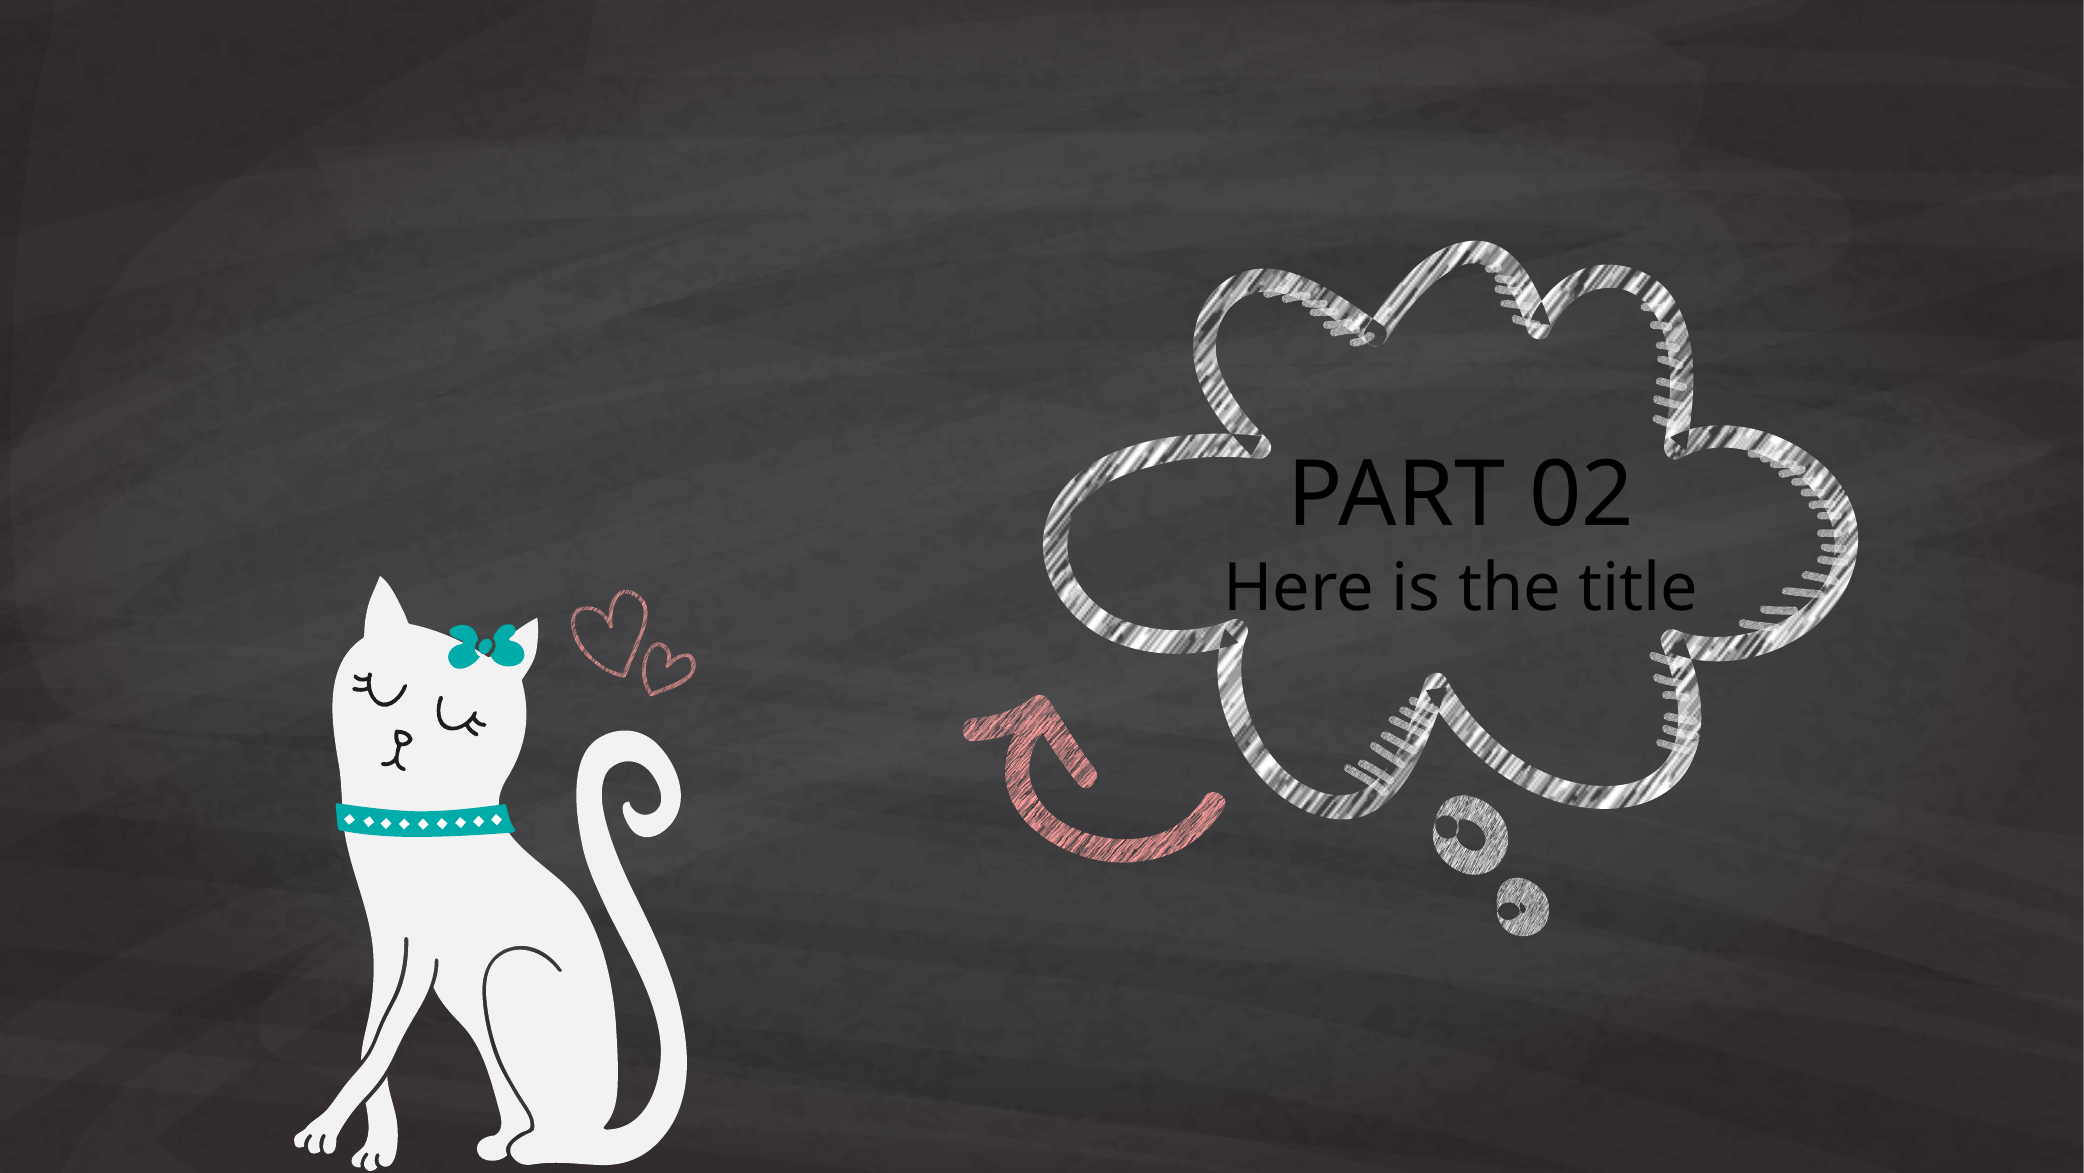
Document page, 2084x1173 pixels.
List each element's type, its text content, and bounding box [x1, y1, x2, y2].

text_box PART 02 Here is the title [1136, 426, 1786, 632]
picture [0, 0, 2084, 1173]
